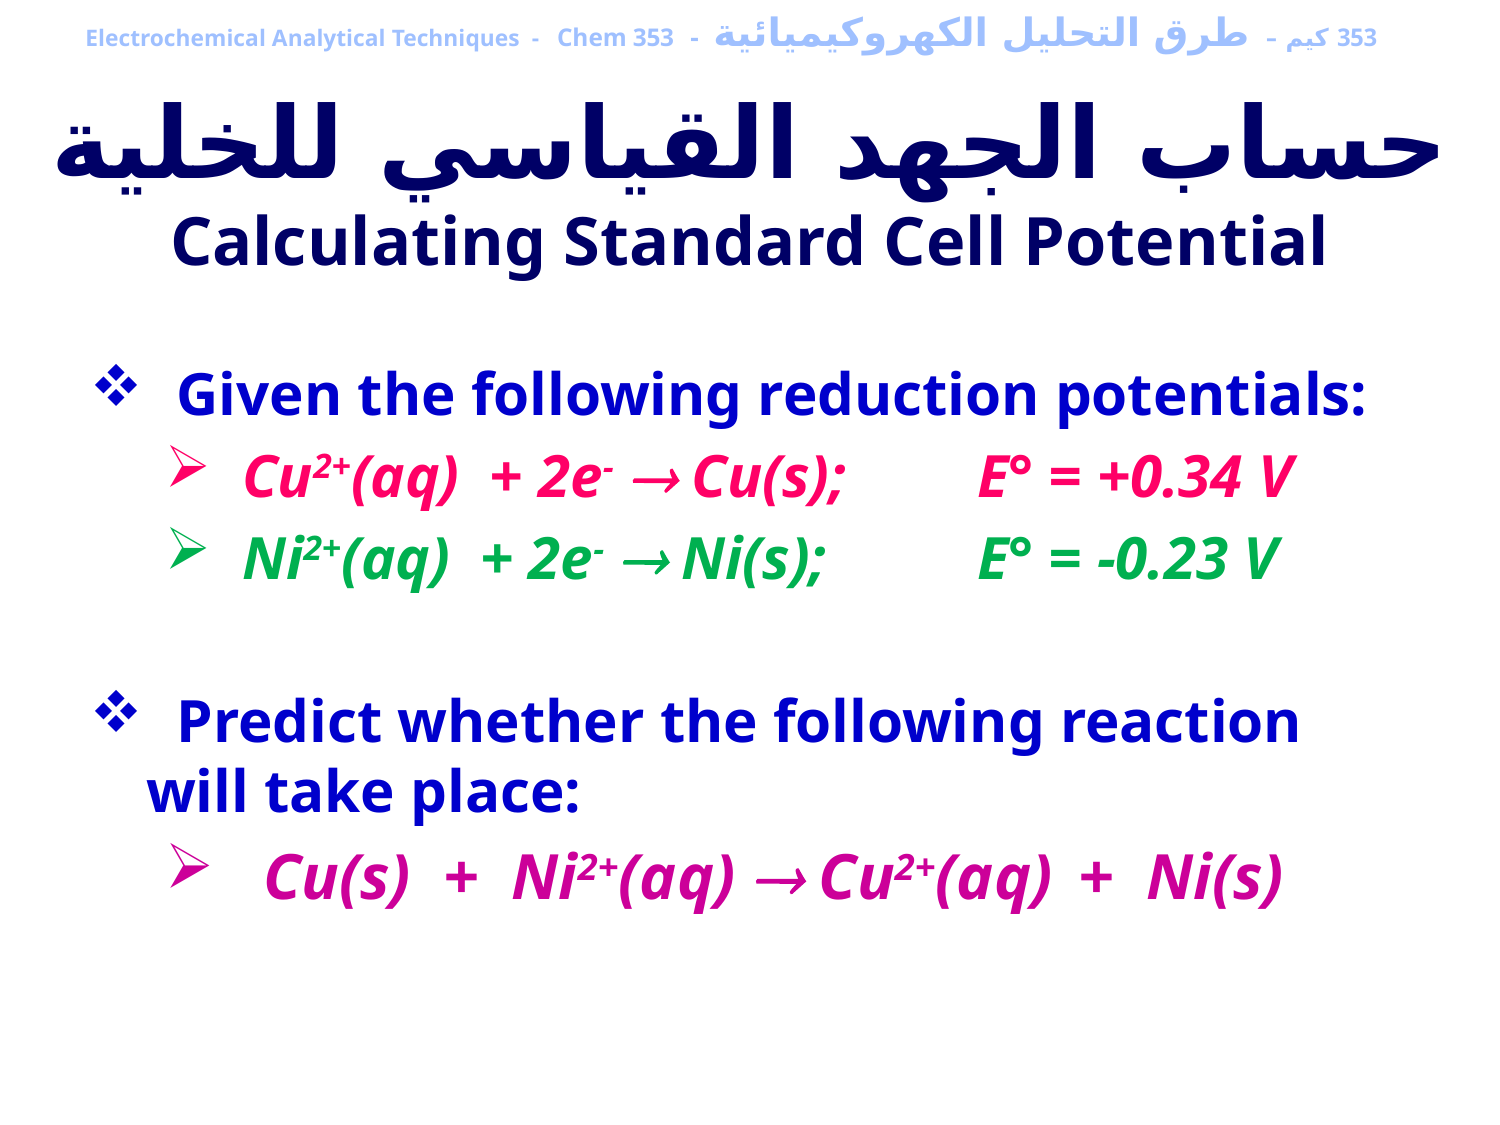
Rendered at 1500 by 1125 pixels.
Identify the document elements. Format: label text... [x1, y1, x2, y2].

text_box حساب الجهد القياسي للخلية Calculating Standard Cell Potential [31, 69, 1469, 288]
text_box Given the following reduction potentials: Cu2+(aq) + 2e-  Cu(s); E° = +0.34 V Ni2+(aq) + 2e-  Ni(s); E° = -0.23 V Predict whether the following reaction will take place: Cu(s) + Ni2+(aq)  Cu2+(aq) + Ni(s) [74, 349, 1425, 1093]
text_box 353 كيم – طرق التحليل الكهروكيميائية - Electrochemical Analytical Techniques - Chem 353 [0, 0, 1463, 63]
